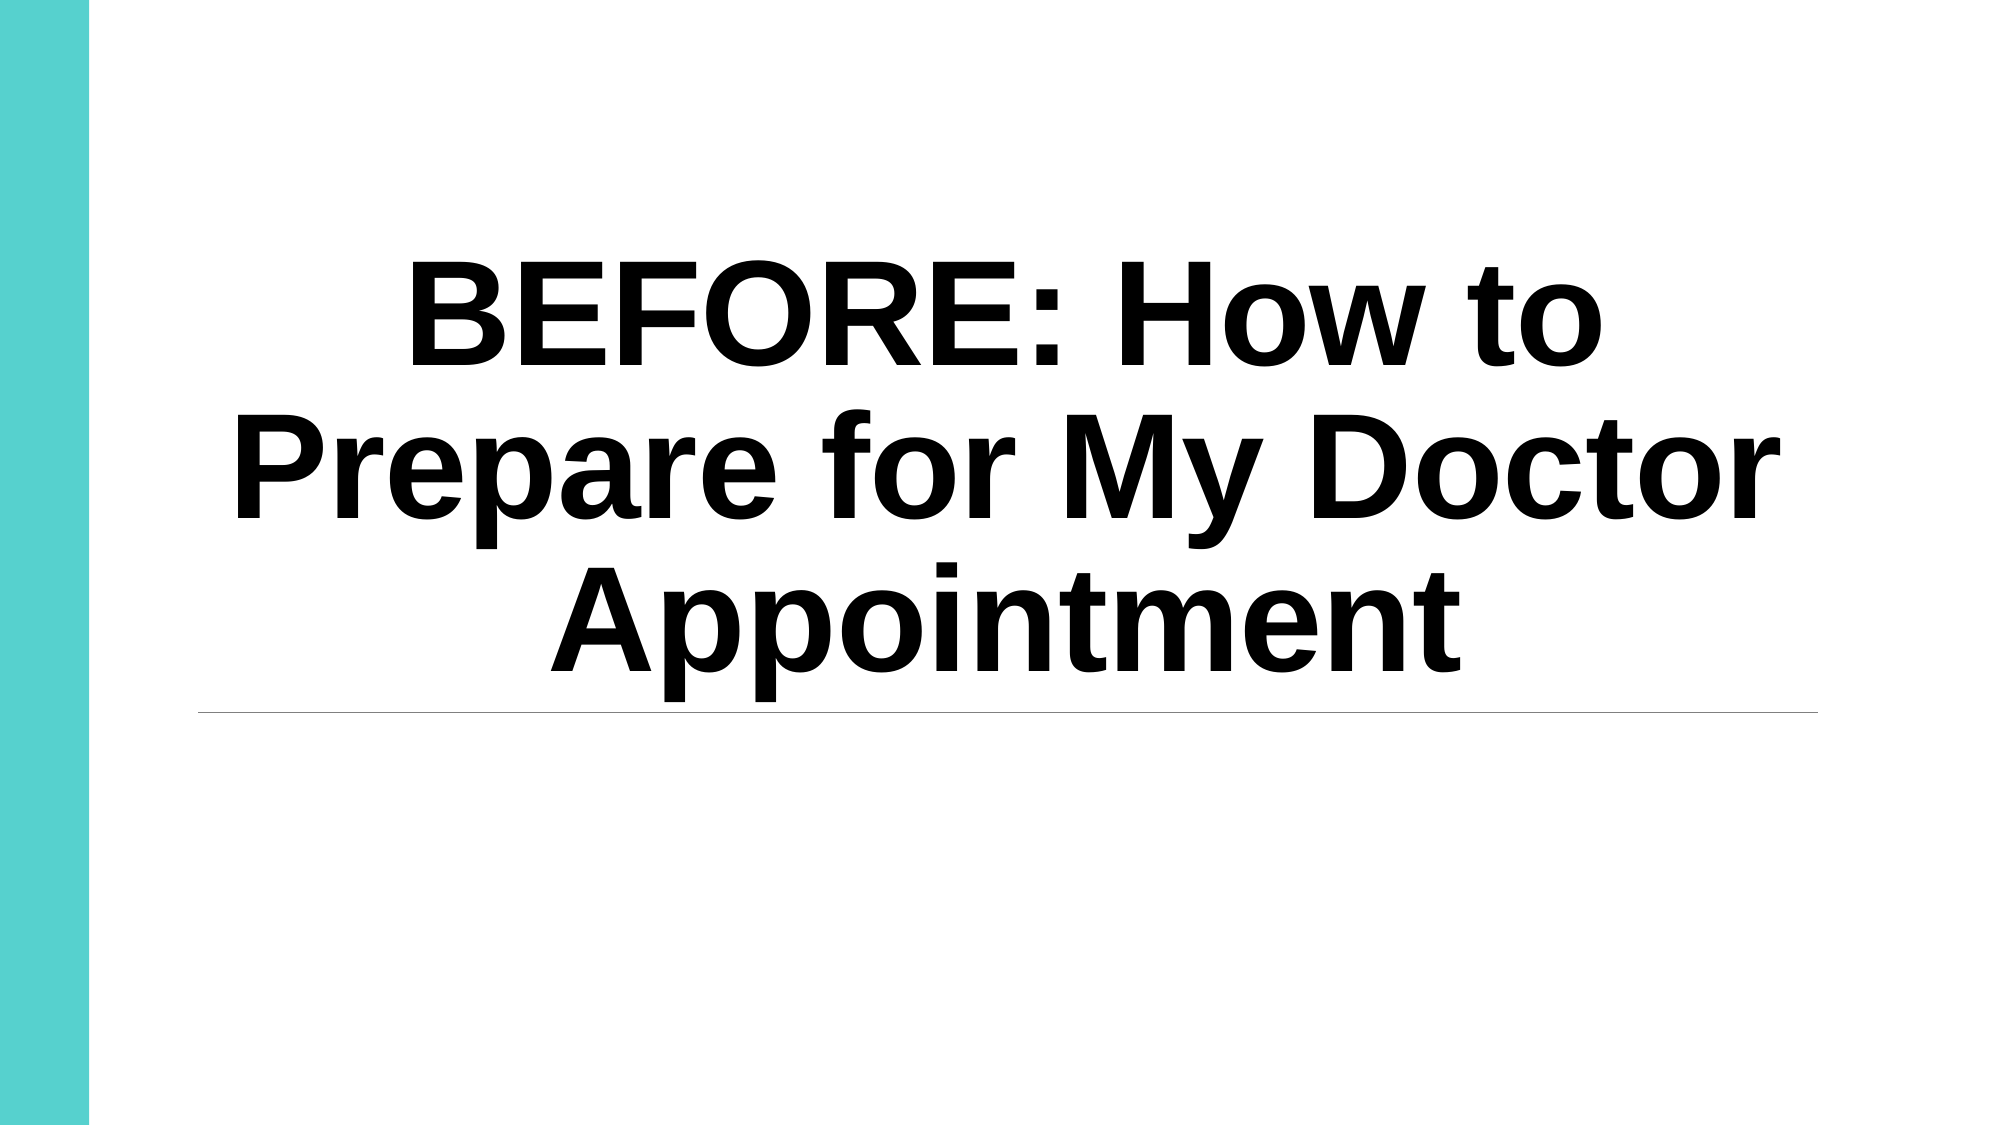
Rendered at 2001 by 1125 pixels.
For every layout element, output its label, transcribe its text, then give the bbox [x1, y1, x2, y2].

title BEFORE: How to Prepare for My Doctor Appointment [180, 124, 1830, 710]
text_box [0, 0, 90, 1125]
